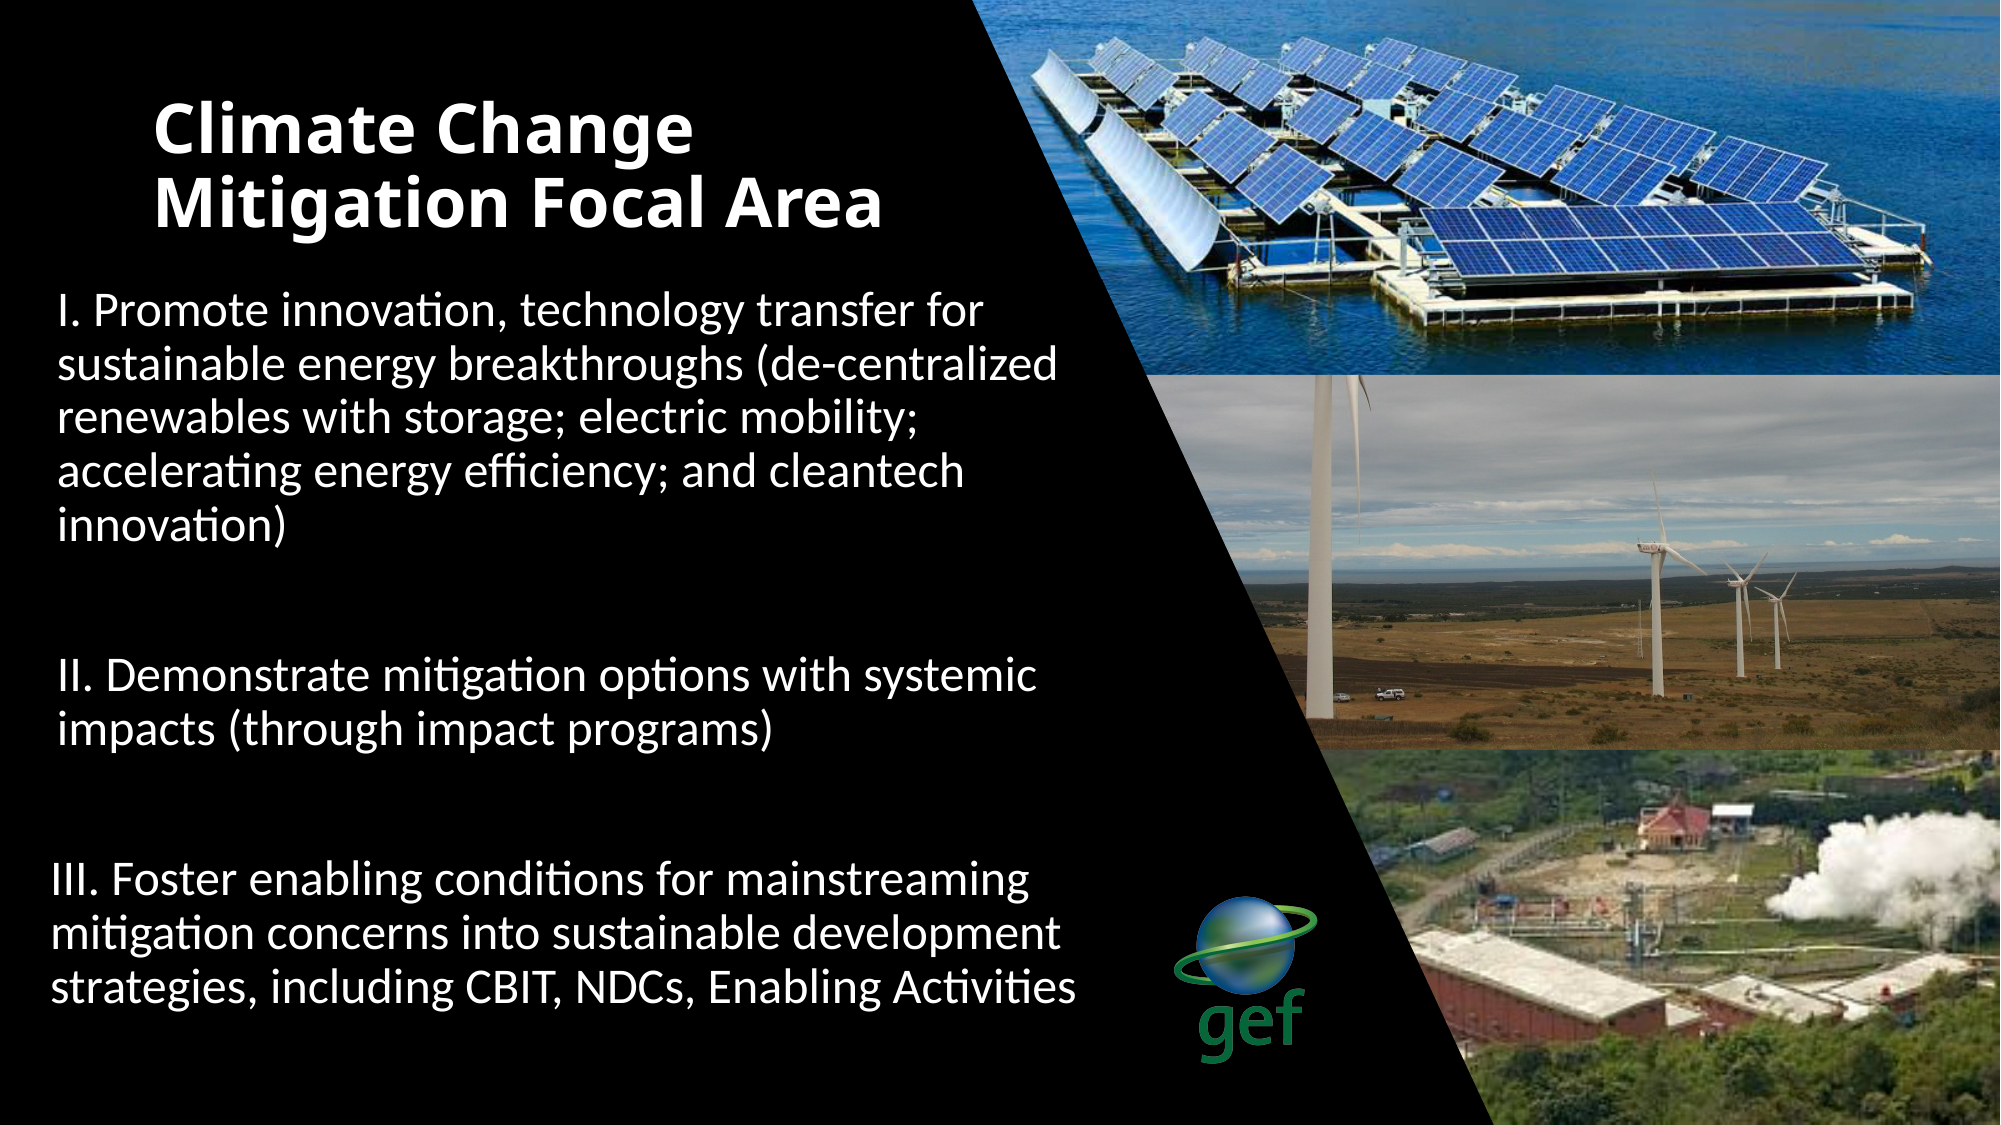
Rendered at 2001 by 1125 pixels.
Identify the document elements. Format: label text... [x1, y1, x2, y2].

title Climate Change Mitigation Focal Area [137, 59, 972, 277]
picture [972, 0, 2000, 1125]
text_box I. Promote innovation, technology transfer for sustainable energy breakthroughs (de-centralized renewables with storage; electric mobility; accelerating energy efficiency; and cleantech innovation) II. Demonstrate mitigation options with systemic impacts (through impact programs) III. Foster enabling conditions for mainstreaming mitigation concerns into sustainable development strategies, including CBIT, NDCs, Enabling Activities [38, 277, 1098, 1055]
